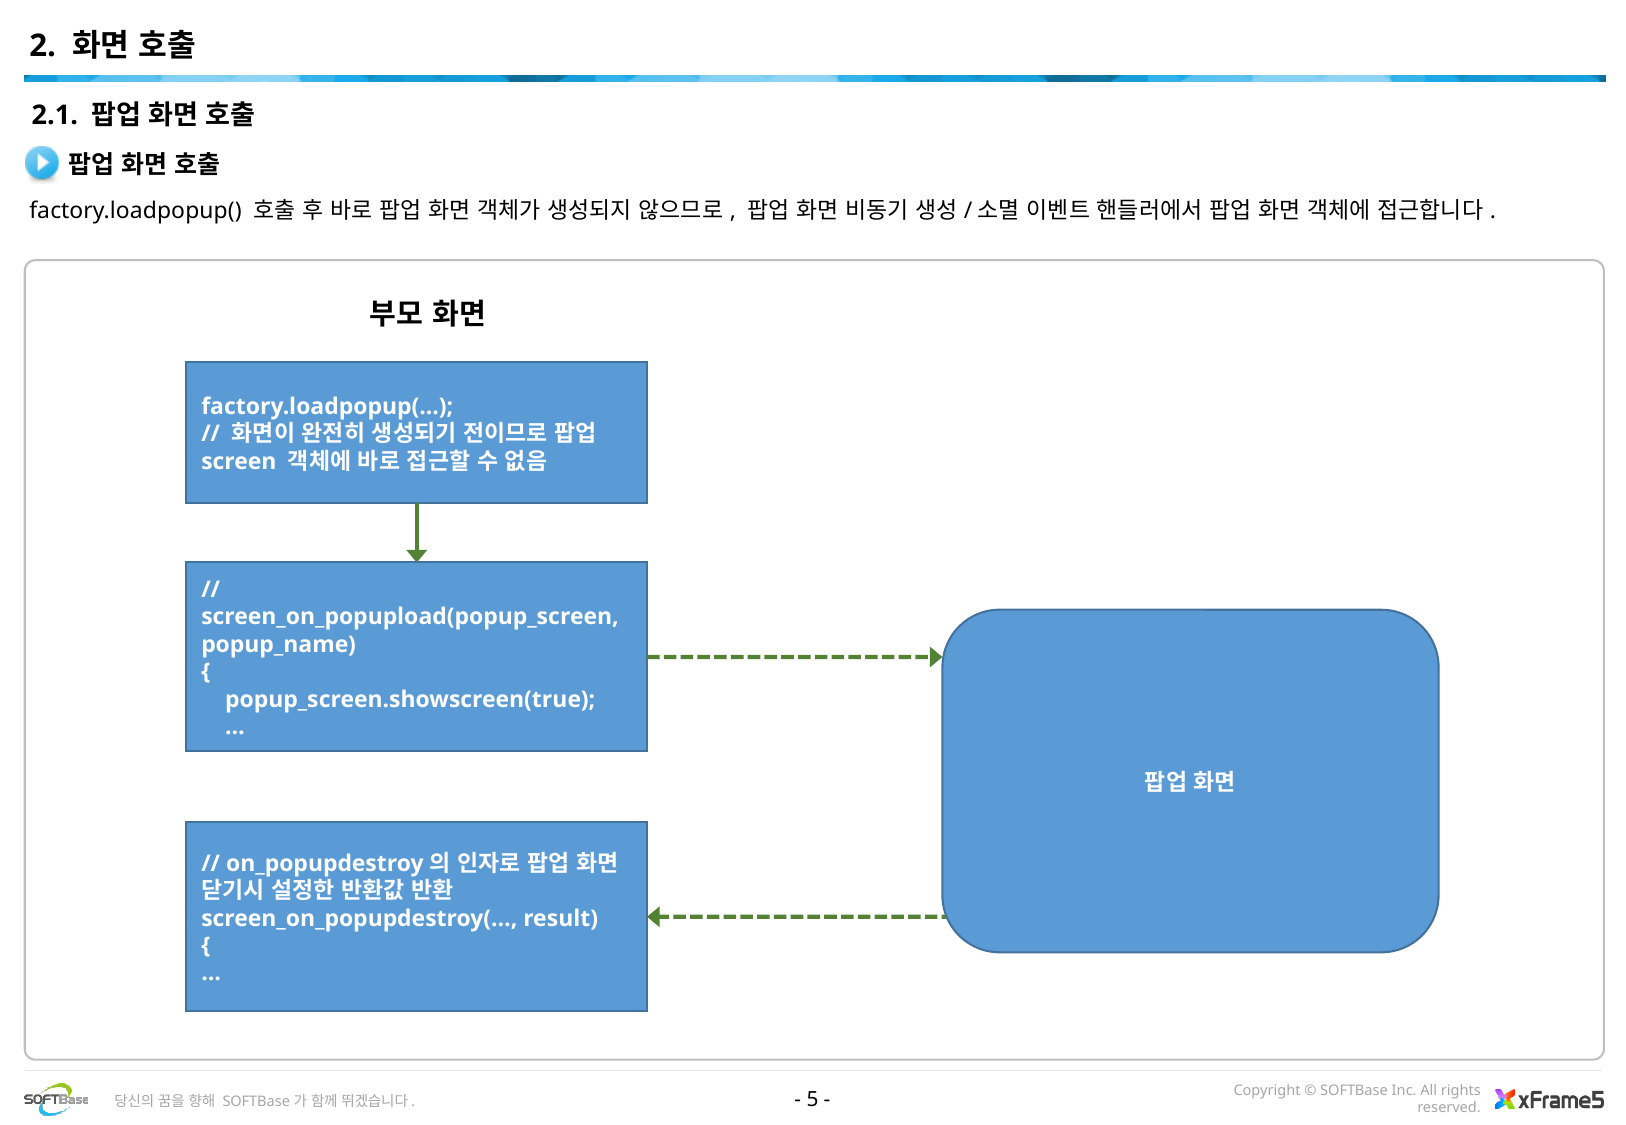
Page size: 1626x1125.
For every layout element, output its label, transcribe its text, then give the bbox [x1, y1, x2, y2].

text_box 팝업 화면 [941, 608, 1440, 954]
text_box factory.loadpopup(...); // 화면이 완전히 생성되기 전이므로 팝업 screen 객체에 바로 접근할 수 없음 [185, 361, 648, 504]
picture [25, 146, 61, 184]
picture [24, 75, 1606, 82]
text_box // on_popupdestroy의 인자로 팝업 화면 닫기시 설정한 반환값 반환 screen_on_popupdestroy(…, result) { … [185, 821, 648, 1012]
picture [24, 1083, 88, 1116]
list 2. 화면 호출 [23, 19, 1606, 71]
picture [1495, 1088, 1604, 1109]
text_box // screen_on_popupload(popup_screen, popup_name) { popup_screen.showscreen(true); … [185, 561, 648, 752]
list 팝업 화면 호출 [62, 143, 1607, 186]
list factory.loadpopup() 호출 후 바로 팝업 화면 객체가 생성되지 않으므로, 팝업 화면 비동기 생성/소멸 이벤트 핸들러에서 팝업 화면 객체에 접근합니다. [23, 190, 1606, 252]
text_box 부모 화면 [355, 287, 502, 338]
list 2.1. 팝업 화면 호출 [25, 91, 1607, 135]
